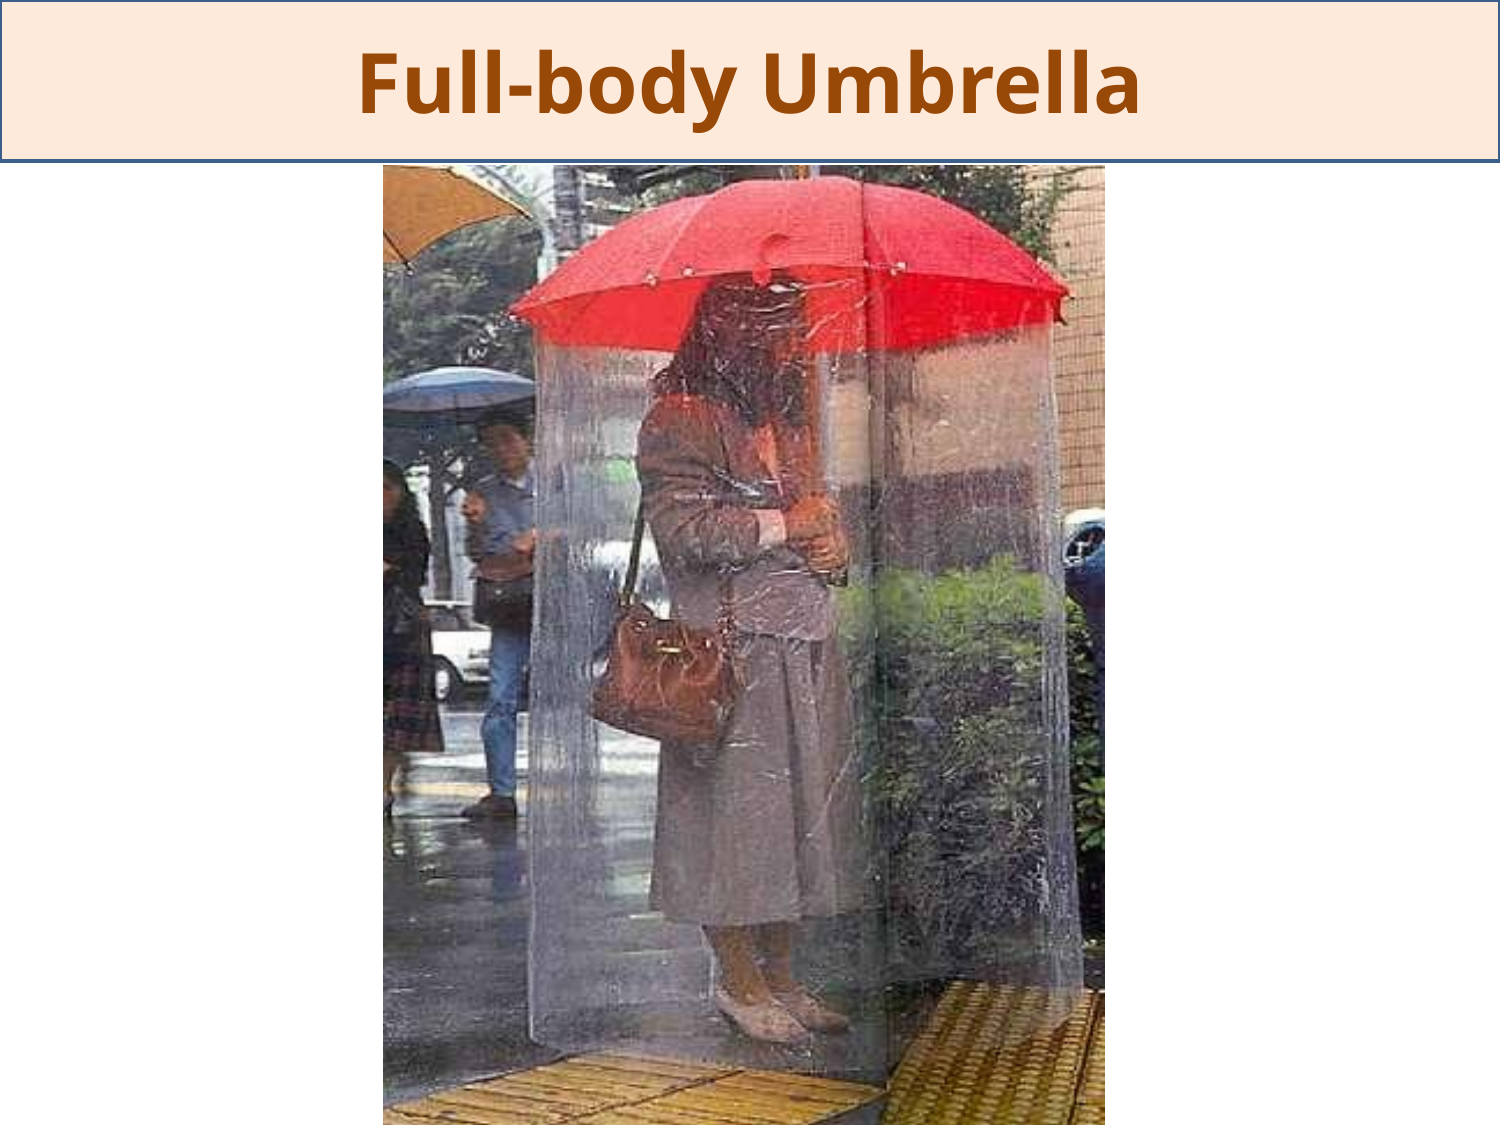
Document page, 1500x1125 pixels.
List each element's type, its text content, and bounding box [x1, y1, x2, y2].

subtitle Full-body Umbrella [0, 0, 1500, 163]
picture [383, 165, 1105, 1125]
